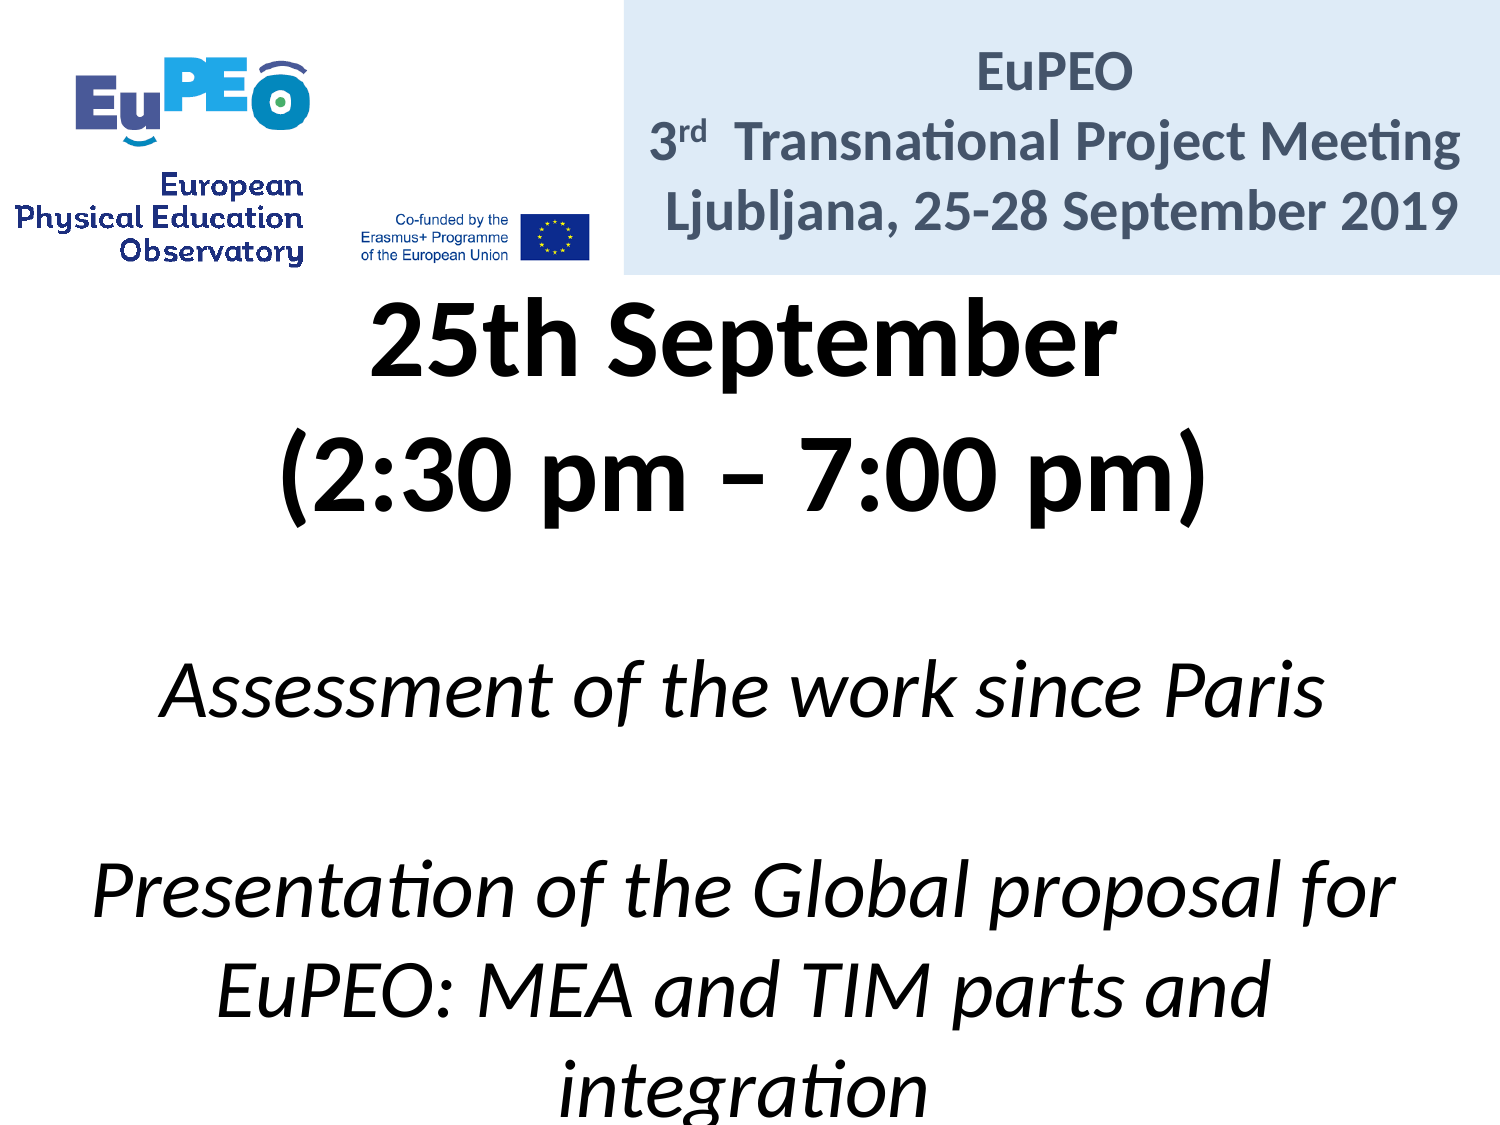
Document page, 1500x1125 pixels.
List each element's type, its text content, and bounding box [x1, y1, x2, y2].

picture [8, 46, 315, 273]
picture [347, 200, 601, 273]
text_box 25th September (2:30 pm – 7:00 pm) Assessment of the work since Paris Presentation of the Global proposal for EuPEO: MEA and TIM parts and integration [8, 256, 1480, 1125]
text_box EuPEO 3rd Transnational Project Meeting Ljubljana, 25-28 September 2019 [623, 0, 1500, 276]
